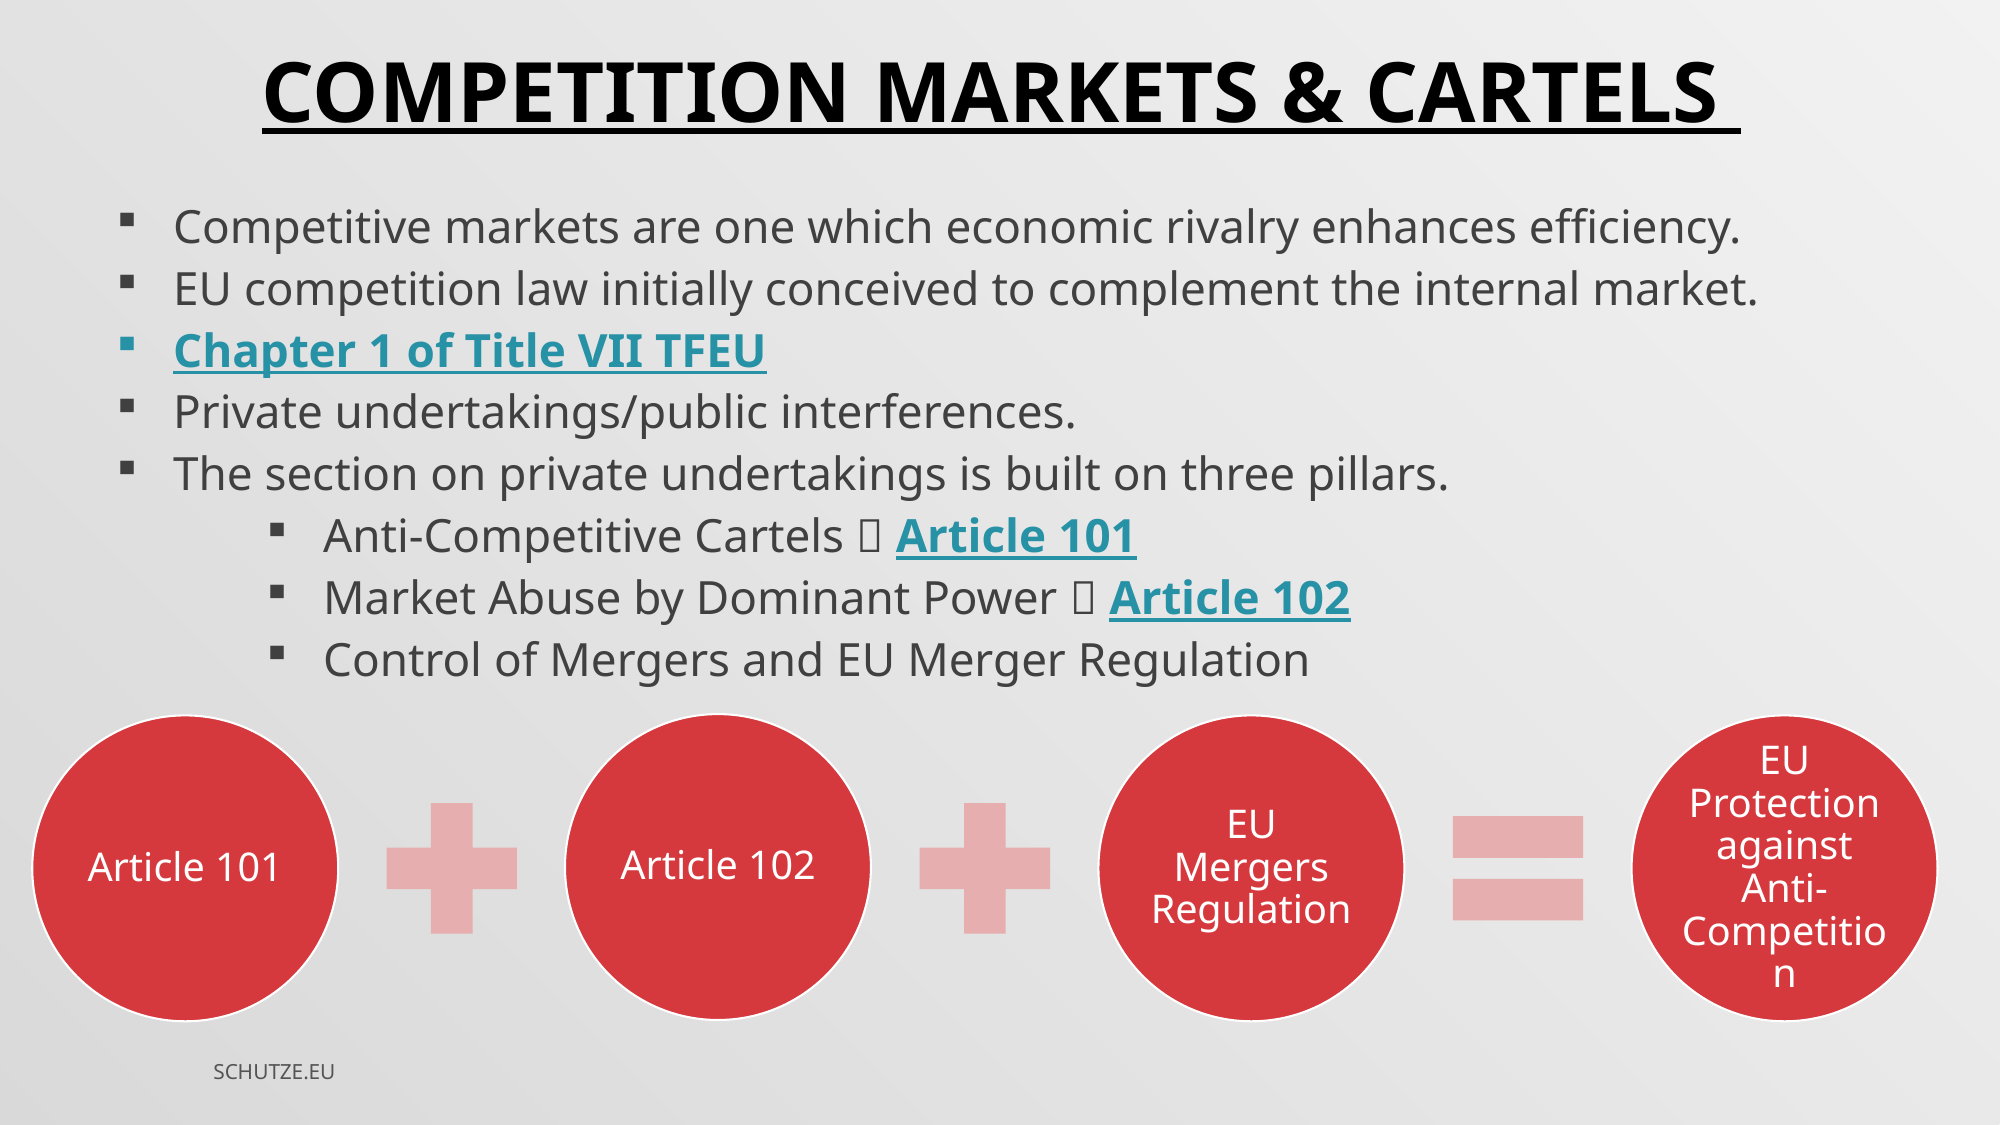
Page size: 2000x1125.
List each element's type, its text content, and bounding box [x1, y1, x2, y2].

text_box Competitive markets are one which economic rivalry enhances efficiency. EU competition law initially conceived to complement the internal market. Chapter 1 of Title VII TFEU Private undertakings/public interferences. The section on private undertakings is built on three pillars. Anti-Competitive Cartels  Article 101 Market Abuse by Dominant Power  Article 102 Control of Mergers and EU Merger Regulation [101, 196, 2000, 695]
footer SCHUTZE.EU [198, 1057, 1288, 1088]
text_box COMPETITION MARKETS & CARTELS [3, 42, 2000, 148]
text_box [31, 680, 1939, 1057]
